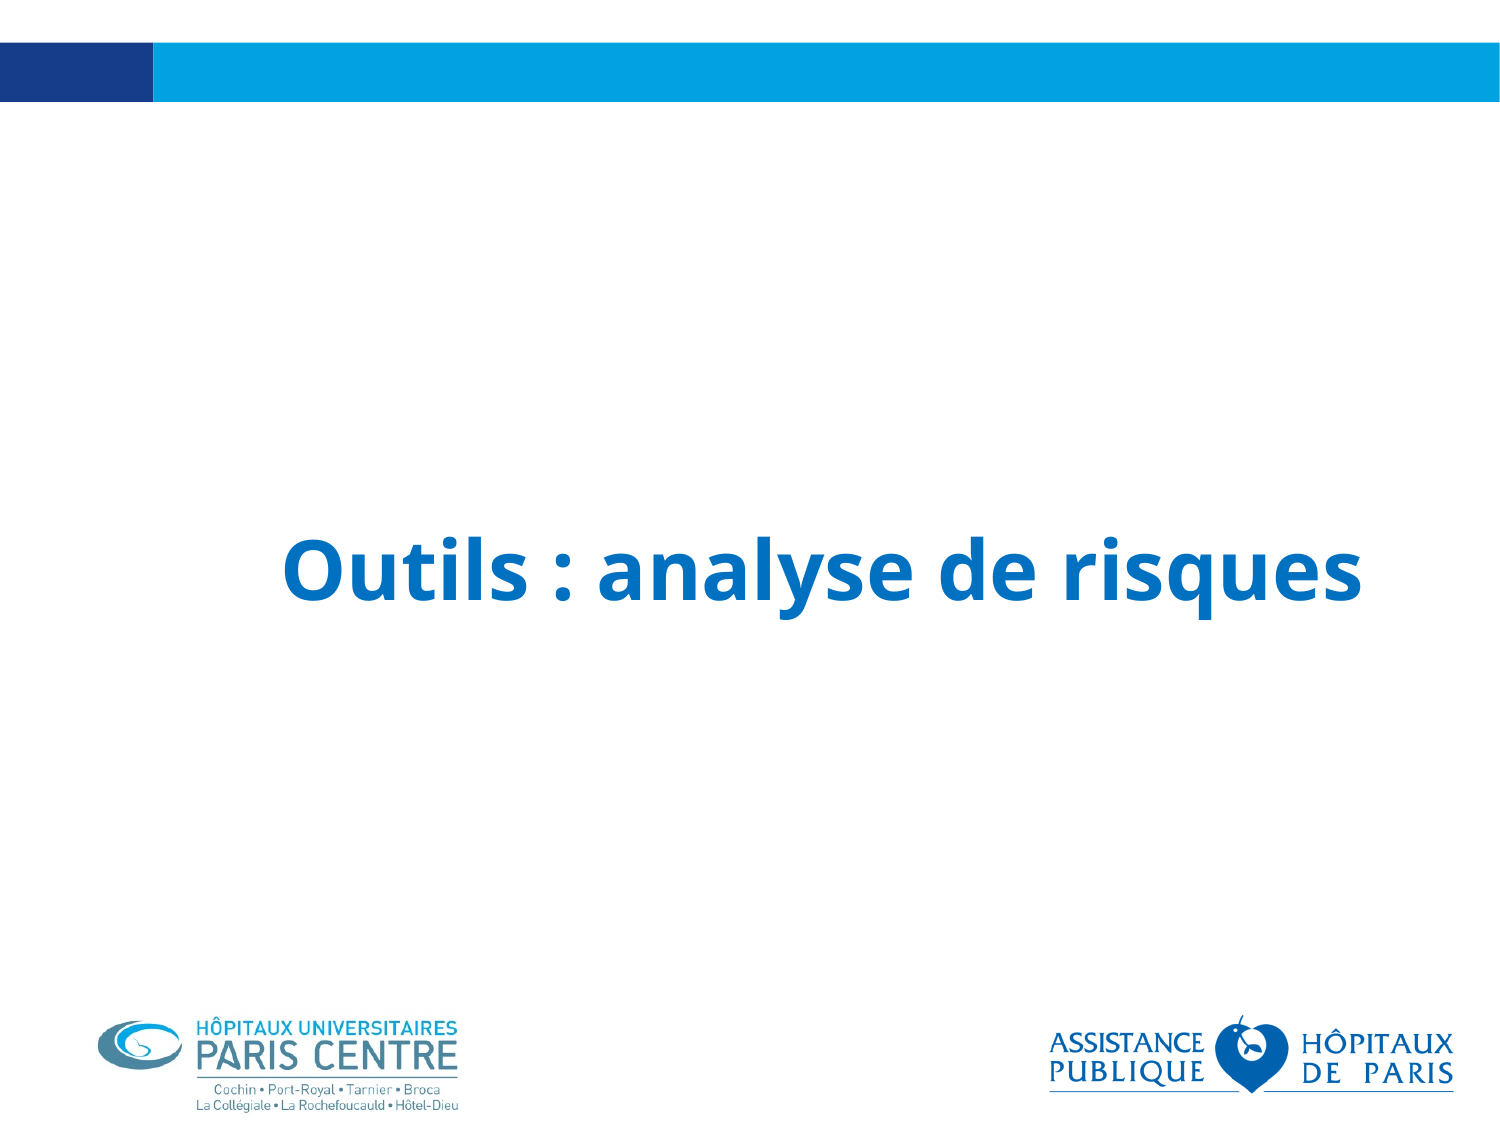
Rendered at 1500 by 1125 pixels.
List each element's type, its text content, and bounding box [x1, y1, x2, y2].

picture [1039, 1012, 1471, 1107]
text_box Outils : analyse de risques [148, 516, 1496, 617]
picture [76, 1008, 488, 1119]
